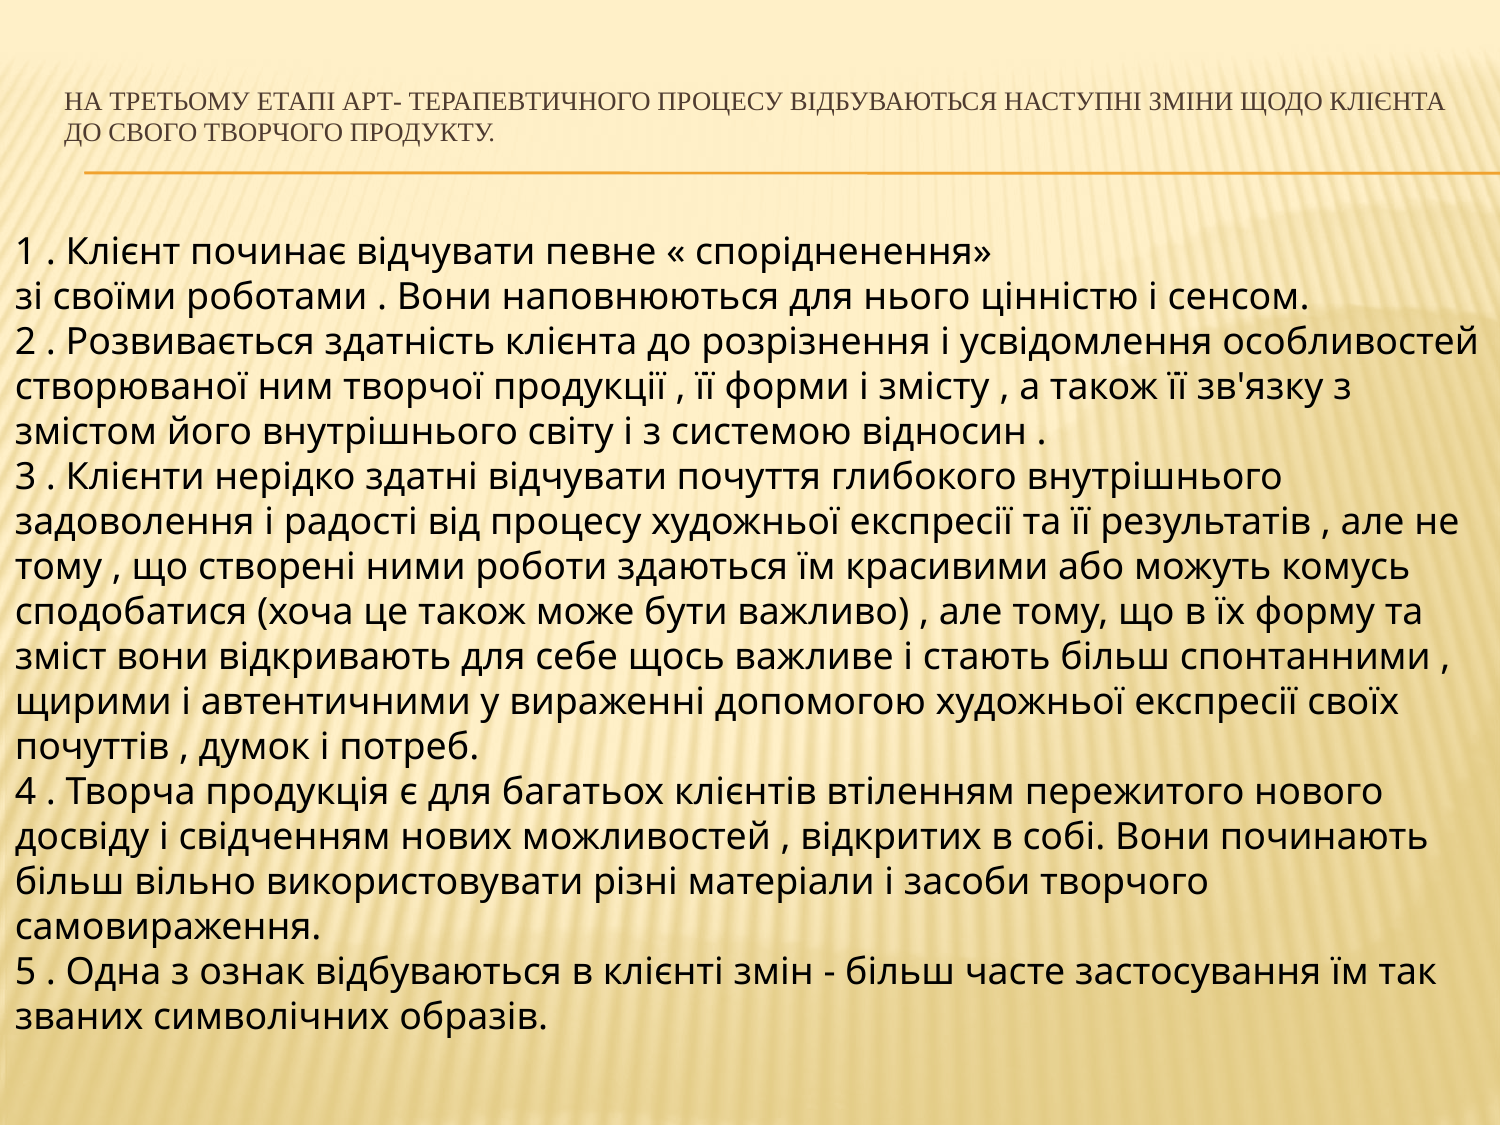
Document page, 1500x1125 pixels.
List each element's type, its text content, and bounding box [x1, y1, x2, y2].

text_box 1 . Клієнт починає відчувати певне « спорідненення» зі своїми роботами . Вони наповнюються для нього цінністю і сенсом. 2 . Розвивається здатність клієнта до розрізнення і усвідомлення особливостей створюваної ним творчої продукції , її форми і змісту , а також її зв'язку з змістом його внутрішнього світу і з системою відносин . 3 . Клієнти нерідко здатні відчувати почуття глибокого внутрішнього задоволення і радості від процесу художньої експресії та її результатів , але не тому , що створені ними роботи здаються їм красивими або можуть комусь сподобатися (хоча це також може бути важливо) , але тому, що в їх форму та зміст вони відкривають для себе щось важливе і стають більш спонтанними , щирими і автентичними у вираженні допомогою художньої експресії своїх почуттів , думок і потреб. 4 . Творча продукція є для багатьох клієнтів втіленням пережитого нового досвіду і свідченням нових можливостей , відкритих в собі. Вони починають більш вільно використовувати різні матеріали і засоби творчого самовираження. 5 . Одна з ознак відбуваються в клієнті змін - більш часте застосування їм так званих символічних образів. [0, 219, 1500, 1090]
title На третьому етапі арт- терапевтичного процесу відбуваються наступні зміни щодо клієнта до свого творчого продукту. [49, 75, 1475, 213]
